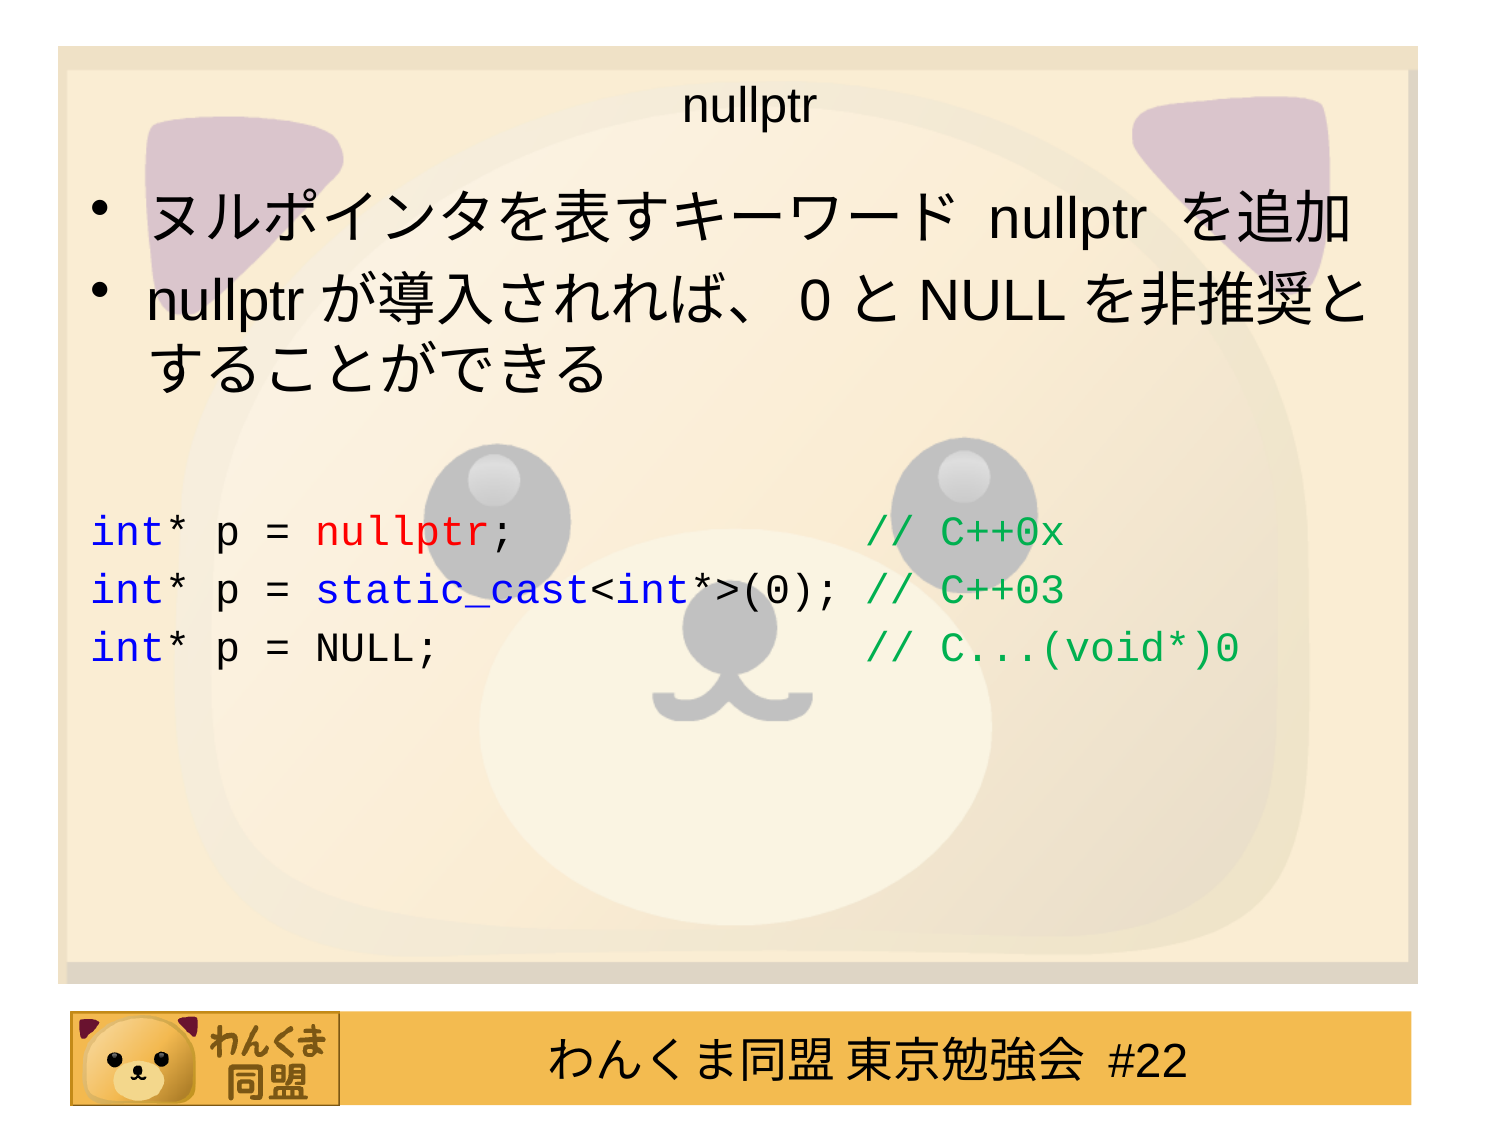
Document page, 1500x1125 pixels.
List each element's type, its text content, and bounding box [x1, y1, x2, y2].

picture [70, 1011, 340, 1106]
picture [58, 46, 1418, 984]
title nullptr [74, 44, 1426, 162]
list ヌルポインタを表すキーワード nullptr を追加 nullptrが導入されれば、0とNULLを非推奨とすることができる int* p = nullptr; // C++0x int* p = static_cast<int*>(0); // C++03 int* p = NULL; // C...(void*)0 [74, 172, 1426, 1006]
